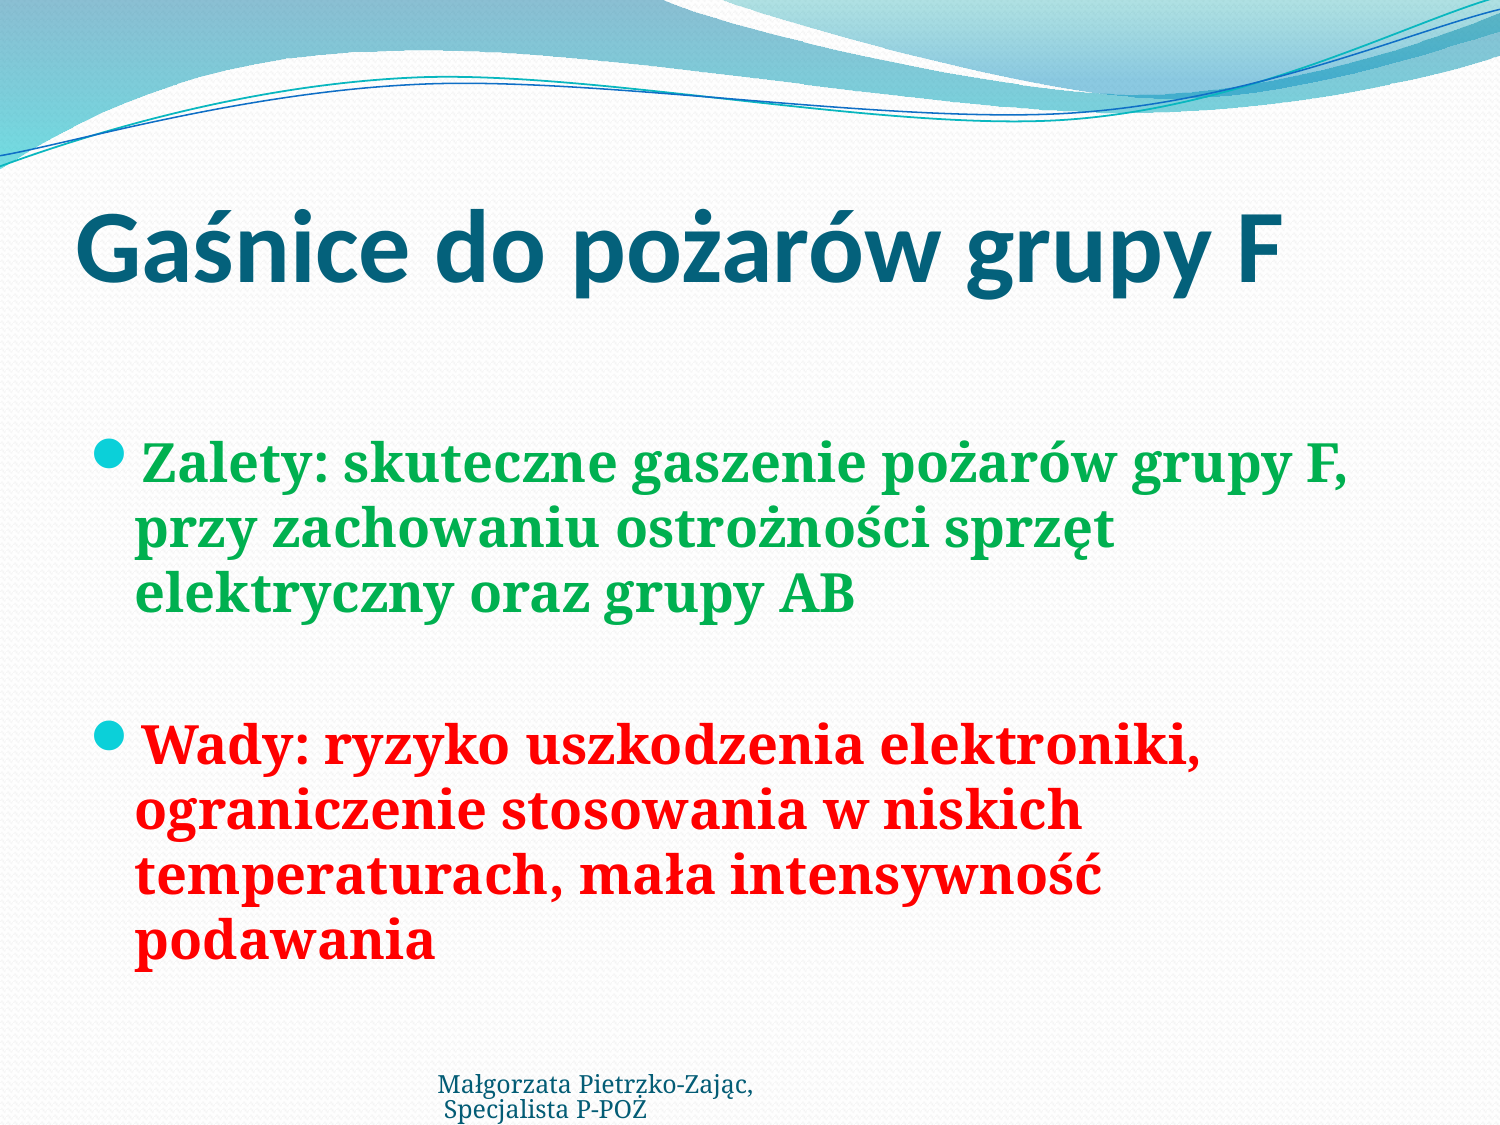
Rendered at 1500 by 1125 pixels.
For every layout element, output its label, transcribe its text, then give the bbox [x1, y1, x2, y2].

list Zalety: skuteczne gaszenie pożarów grupy F, przy zachowaniu ostrożności sprzęt elektryczny oraz grupy AB Wady: ryzyko uszkodzenia elektroniki, ograniczenie stosowania w niskich temperaturach, mała intensywność podawania [75, 420, 1425, 1038]
footer Małgorzata Pietrzko-Zając, Specjalista P-POŻ [437, 1042, 988, 1103]
title Gaśnice do pożarów grupy F [75, 115, 1425, 303]
